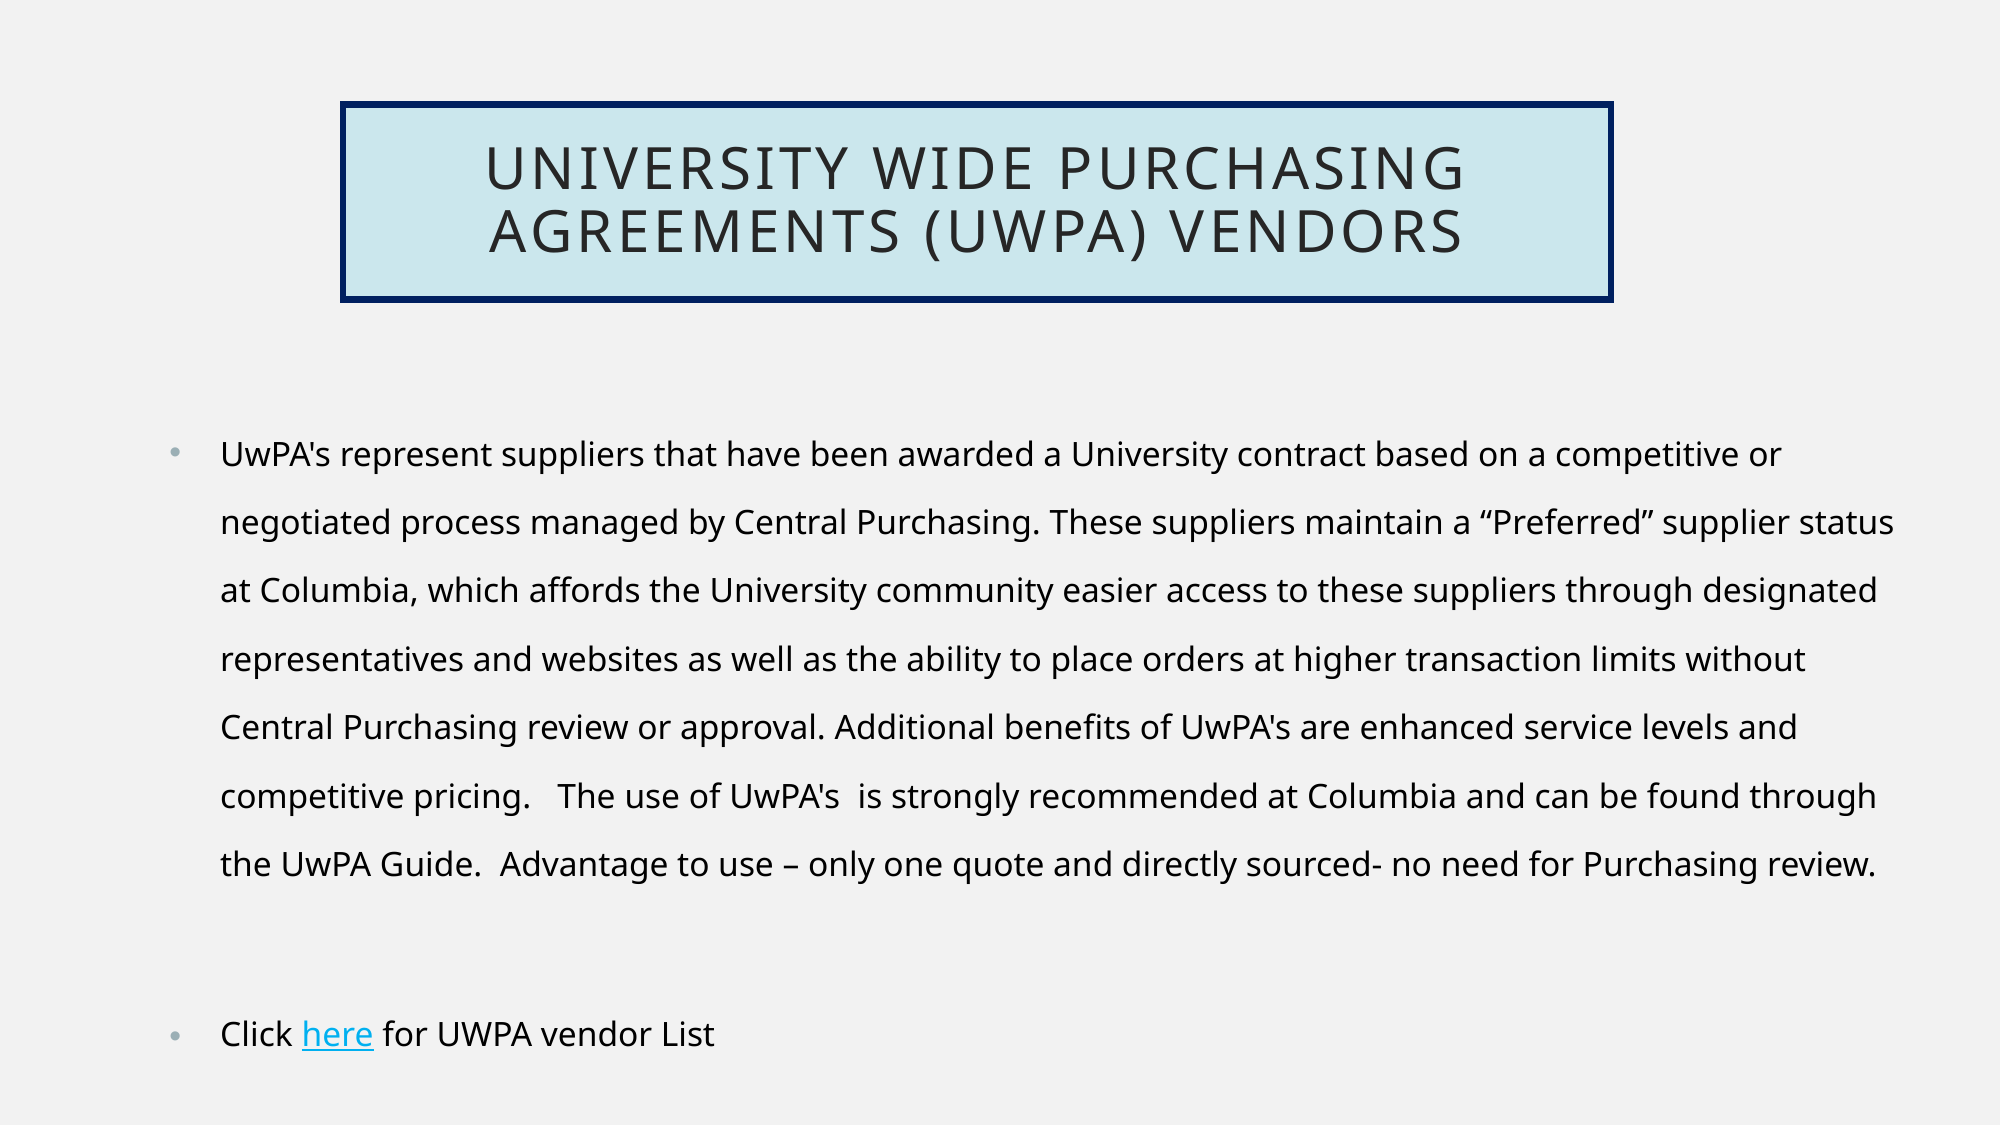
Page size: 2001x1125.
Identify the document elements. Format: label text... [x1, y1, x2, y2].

title University wide purchasing agreements (Uwpa) vendors [340, 101, 1614, 303]
text_box UwPA's represent suppliers that have been awarded a University contract based on a competitive or negotiated process managed by Central Purchasing. These suppliers maintain a “Preferred” supplier status at Columbia, which affords the University community easier access to these suppliers through designated representatives and websites as well as the ability to place orders at higher transaction limits without Central Purchasing review or approval. Additional benefits of UwPA's are enhanced service levels and competitive pricing. The use of UwPA's is strongly recommended at Columbia and can be found through the UwPA Guide. Advantage to use – only one quote and directly sourced- no need for Purchasing review. Click here for UWPA vendor List [145, 322, 1920, 1080]
